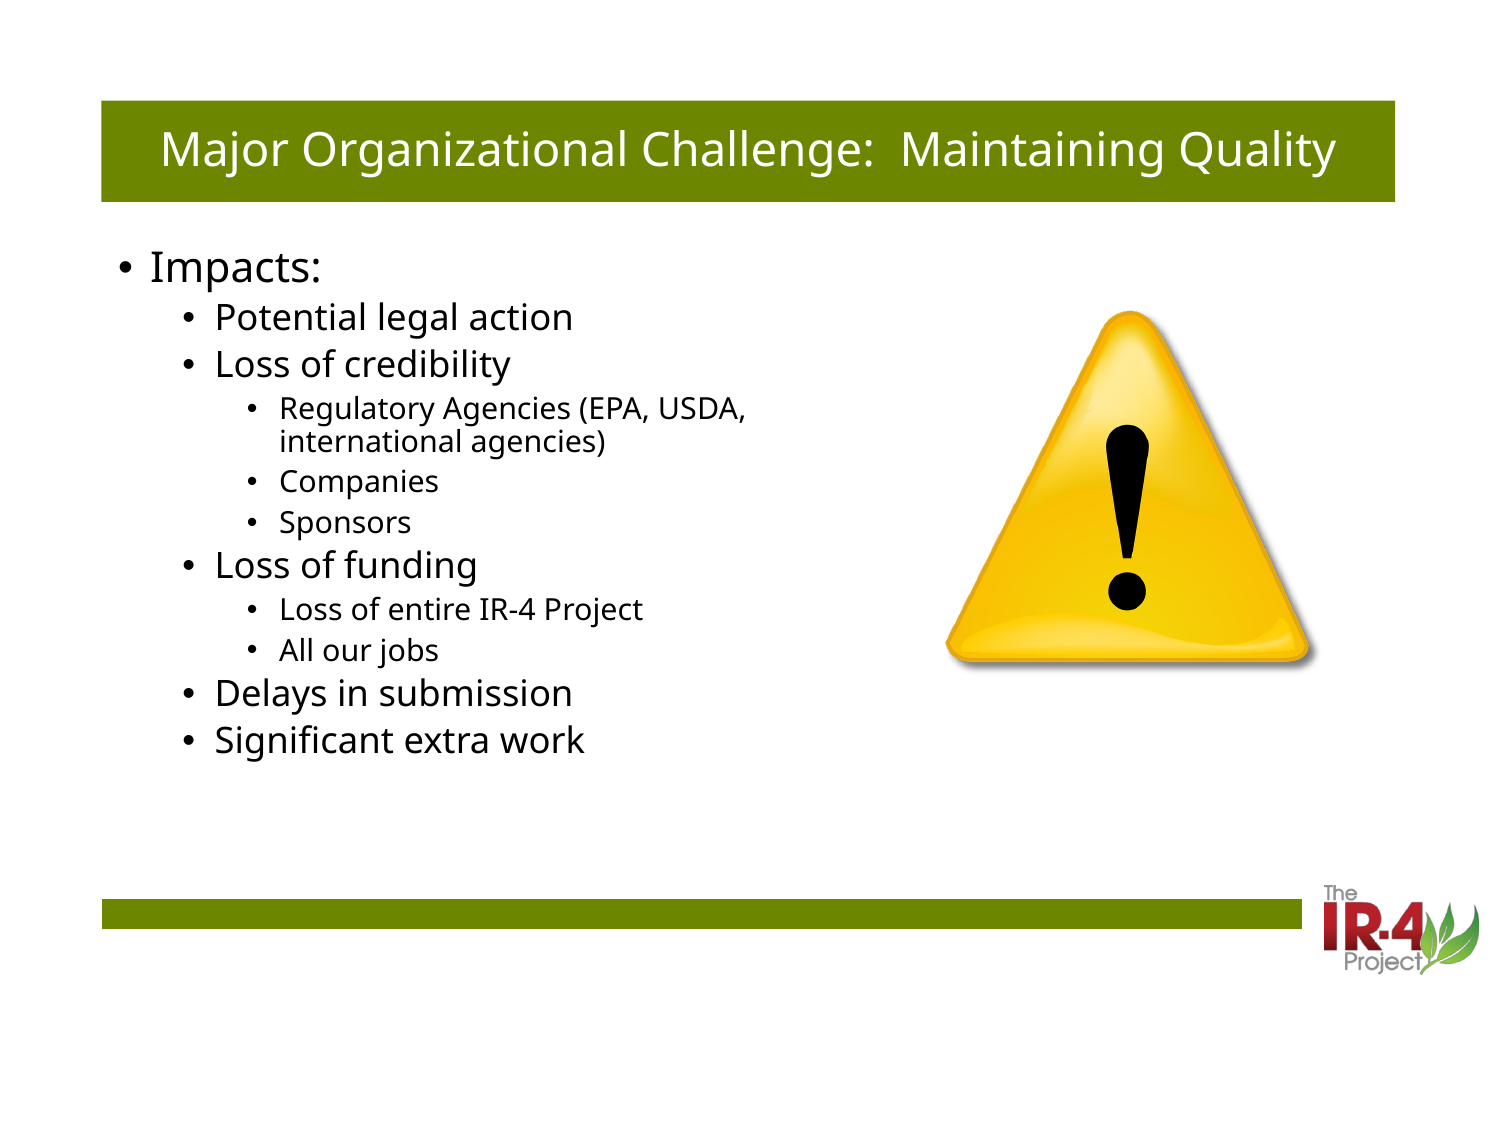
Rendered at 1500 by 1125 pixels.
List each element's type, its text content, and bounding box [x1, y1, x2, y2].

picture [940, 306, 1325, 679]
list Impacts: Potential legal action Loss of credibility Regulatory Agencies (EPA, USDA, international agencies) Companies Sponsors Loss of funding Loss of entire IR-4 Project All our jobs Delays in submission Significant extra work [103, 238, 802, 774]
text_box [102, 899, 1302, 929]
picture [1324, 885, 1479, 975]
title Major Organizational Challenge: Maintaining Quality [101, 100, 1396, 202]
